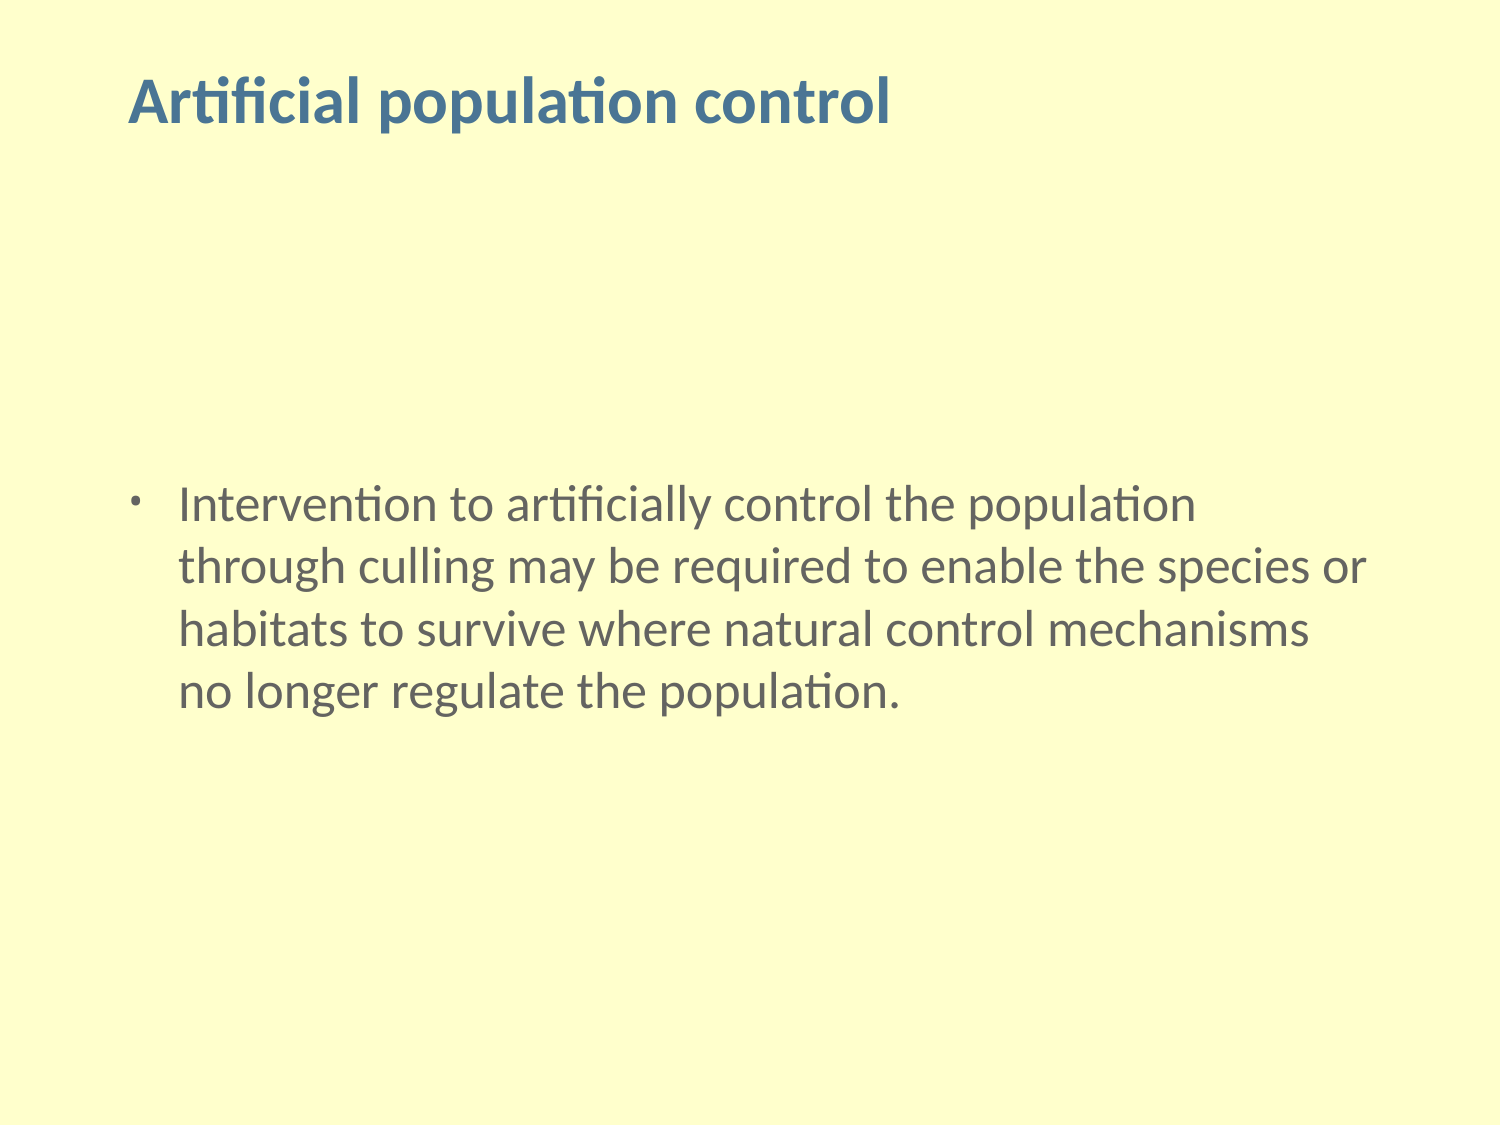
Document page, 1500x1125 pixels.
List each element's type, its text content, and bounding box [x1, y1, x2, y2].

list Intervention to artificially control the population through culling may be required to enable the species or habitats to survive where natural control mechanisms no longer regulate the population. [120, 311, 1380, 986]
title Artificial population control [120, 27, 1380, 311]
